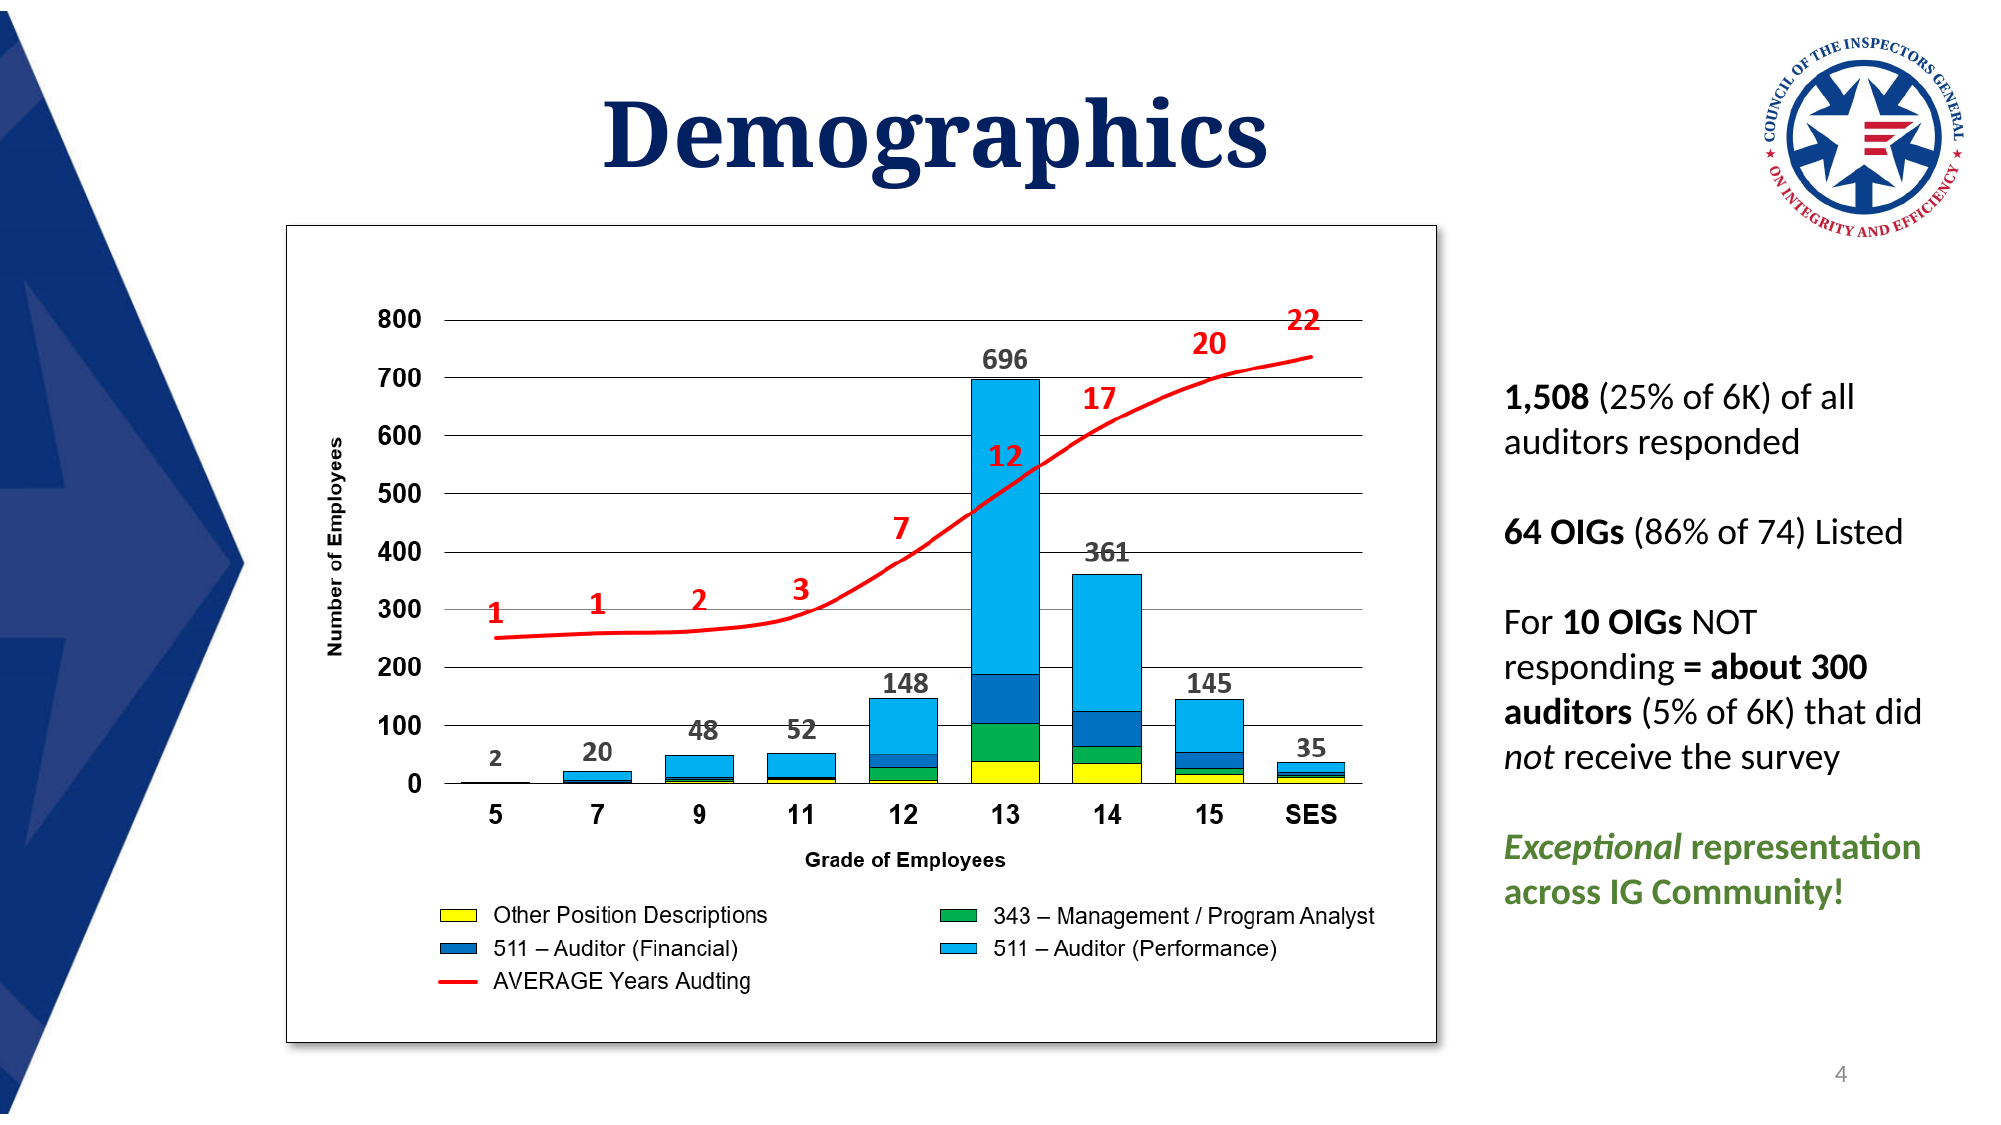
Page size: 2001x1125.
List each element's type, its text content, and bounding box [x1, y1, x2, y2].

picture [0, 11, 252, 1114]
text_box 1,508 (25% of 6K) of all auditors responded 64 OIGs (86% of 74) Listed For 10 OIGs NOT responding = about 300 auditors (5% of 6K) that did not receive the survey Exceptional representation across IG Community! [1489, 364, 1940, 920]
picture [1756, 29, 1969, 248]
slide_number 4 [1412, 1042, 1863, 1103]
picture [286, 225, 1437, 1043]
title Demographics [252, 58, 1722, 195]
